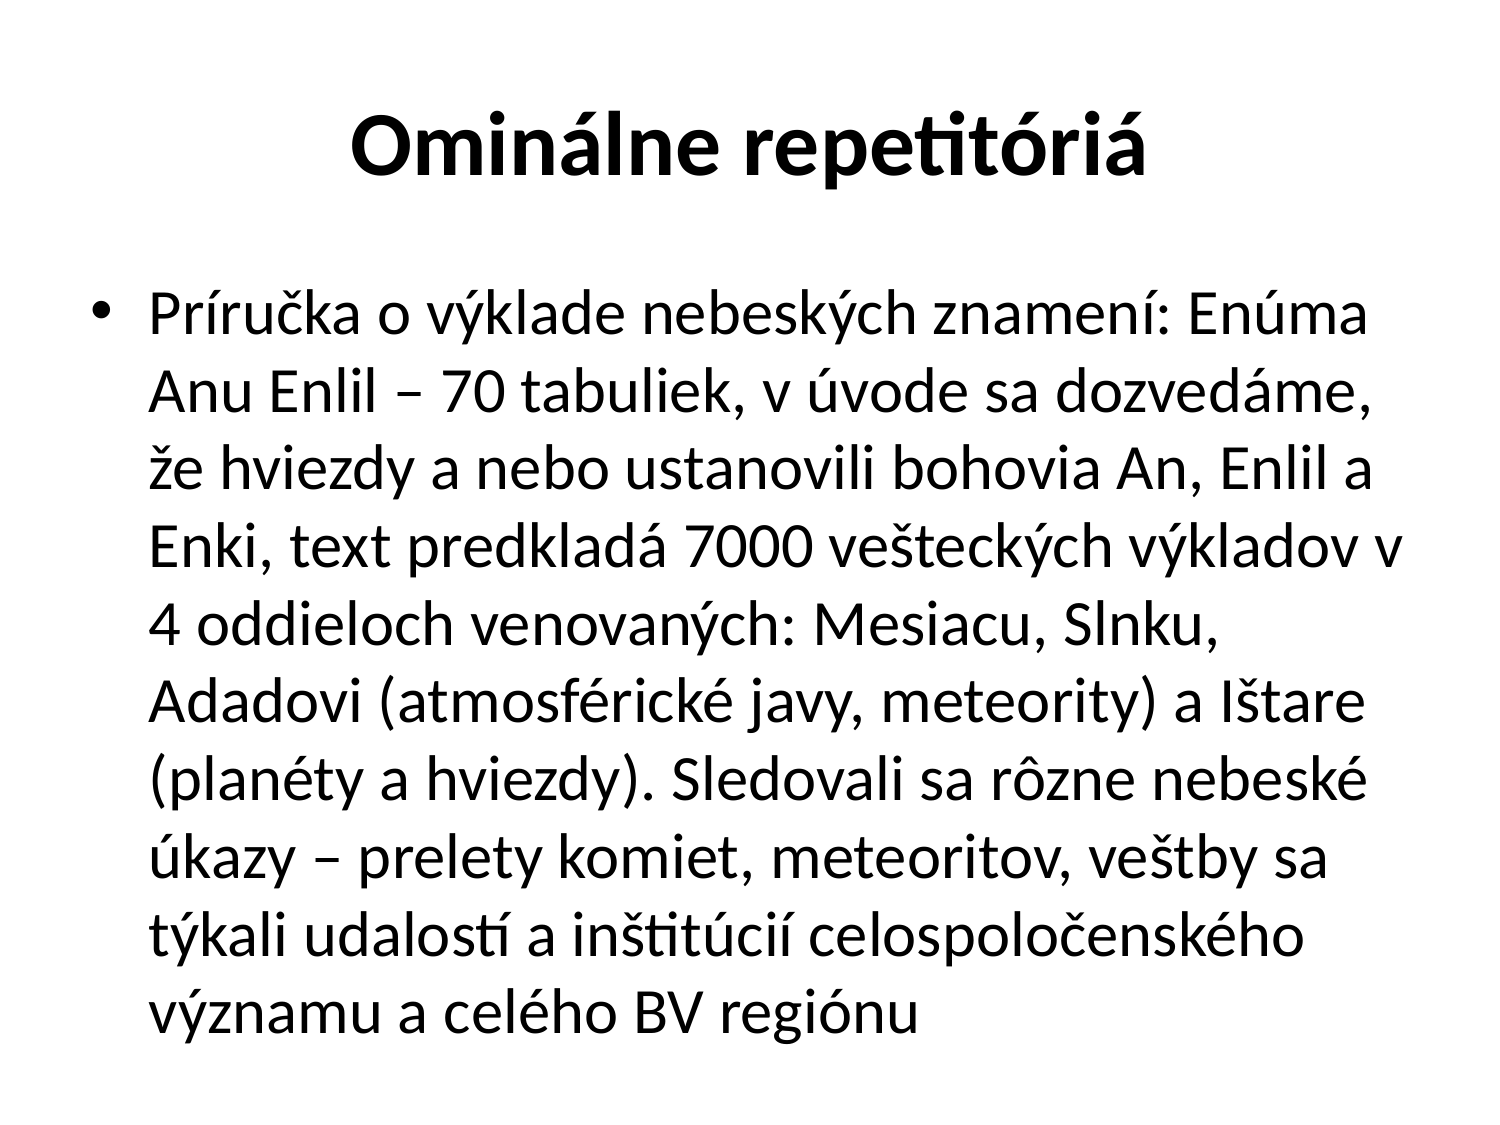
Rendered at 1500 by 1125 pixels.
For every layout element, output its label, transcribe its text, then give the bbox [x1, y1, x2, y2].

list Príručka o výklade nebeských znamení: Enúma Anu Enlil – 70 tabuliek, v úvode sa dozvedáme, že hviezdy a nebo ustanovili bohovia An, Enlil a Enki, text predkladá 7000 vešteckých výkladov v 4 oddieloch venovaných: Mesiacu, Slnku, Adadovi (atmosférické javy, meteority) a Ištare (planéty a hviezdy). Sledovali sa rôzne nebeské úkazy – prelety komiet, meteoritov, veštby sa týkali udalostí a inštitúcií celospoločenského významu a celého BV regiónu [75, 262, 1425, 1067]
title Ominálne repetitóriá [75, 45, 1425, 233]
